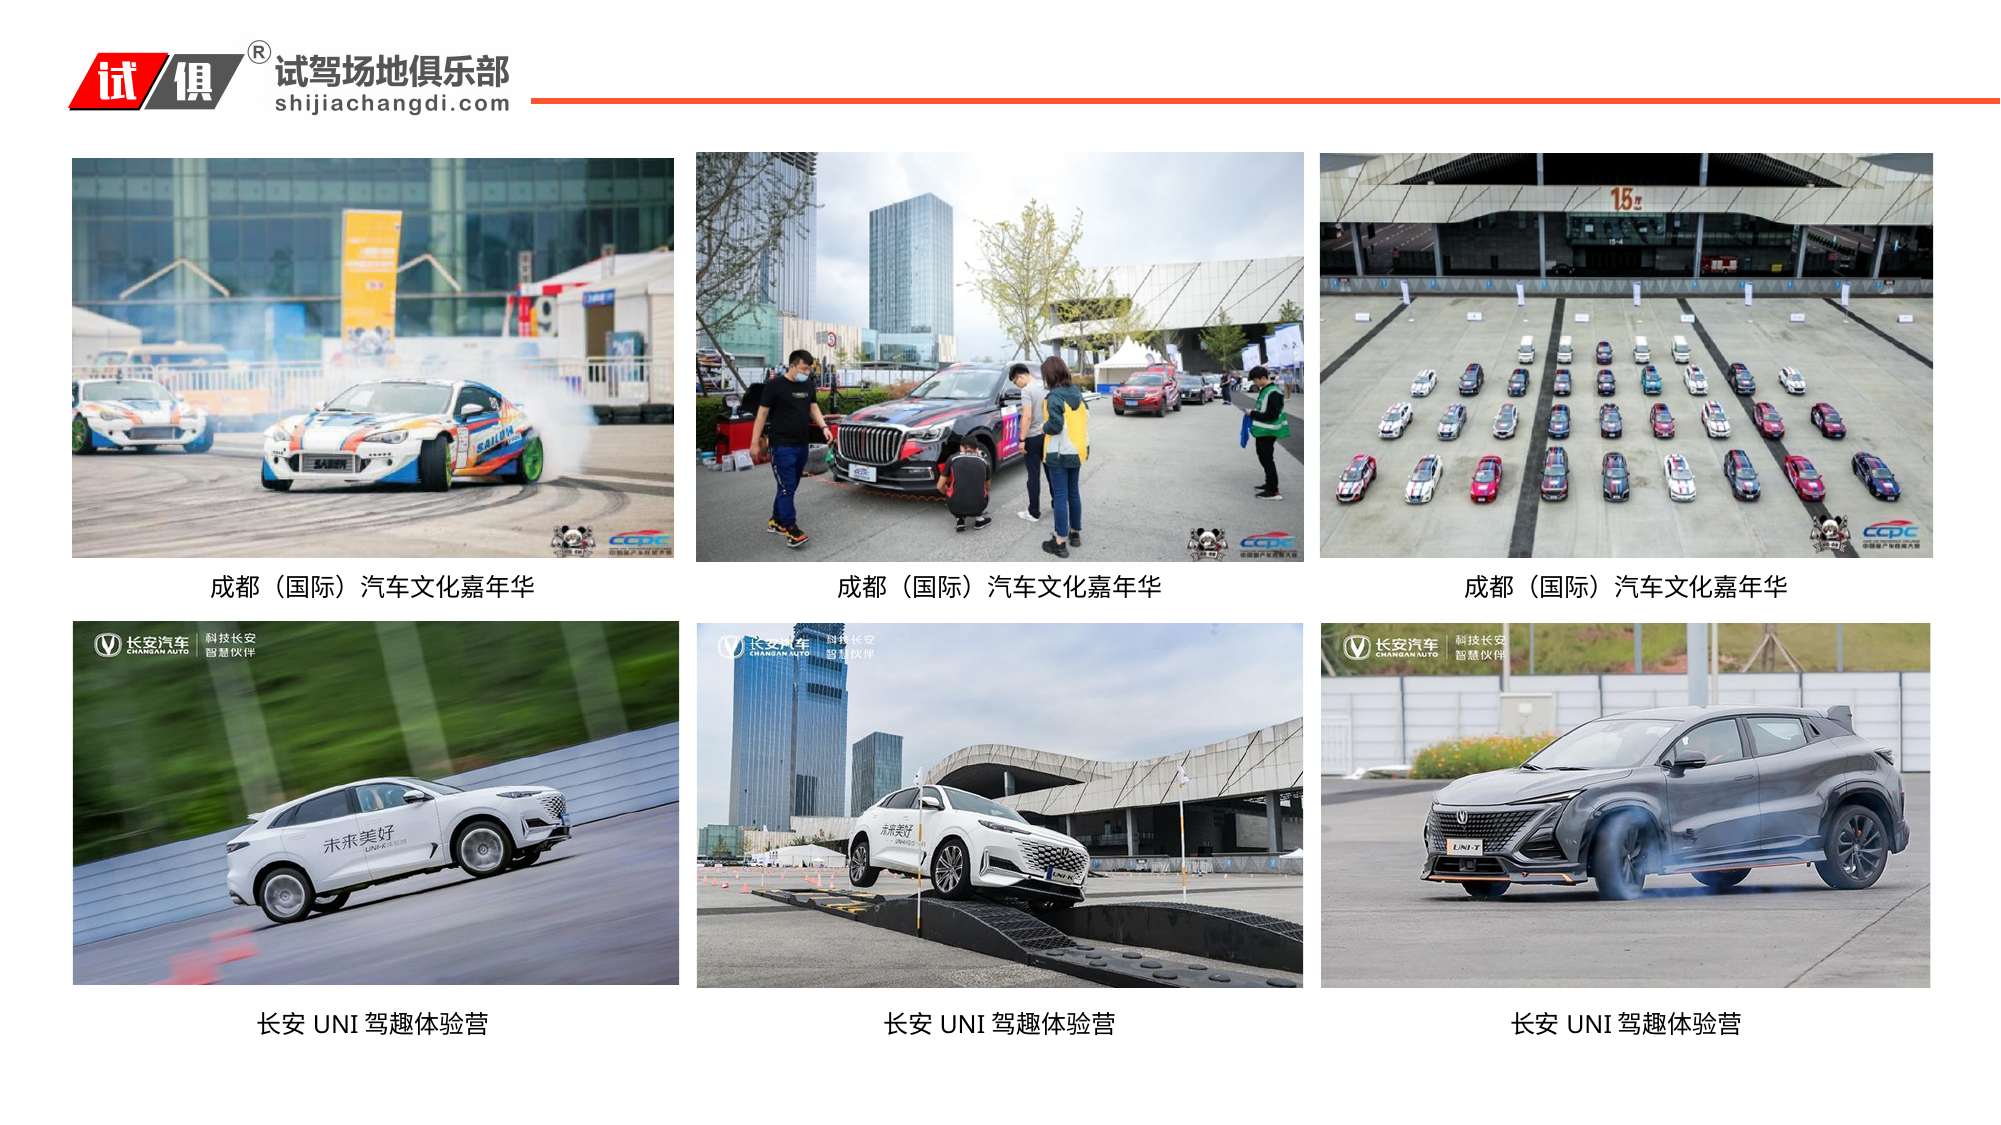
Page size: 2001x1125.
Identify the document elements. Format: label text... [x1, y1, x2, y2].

picture [696, 623, 1304, 988]
text_box 成都（国际）汽车文化嘉年华 [1435, 564, 1818, 610]
picture [1321, 623, 1931, 988]
text_box 成都（国际）汽车文化嘉年华 [809, 564, 1191, 610]
picture [1319, 153, 1934, 558]
text_box 长安UNI驾趣体验营 [809, 1001, 1191, 1047]
text_box 长安UNI驾趣体验营 [182, 1001, 564, 1047]
picture [53, 26, 531, 134]
picture [696, 152, 1304, 562]
text_box 长安UNI驾趣体验营 [1435, 1001, 1818, 1047]
text_box 成都（国际）汽车文化嘉年华 [182, 564, 564, 610]
picture [72, 158, 674, 558]
picture [72, 621, 680, 985]
